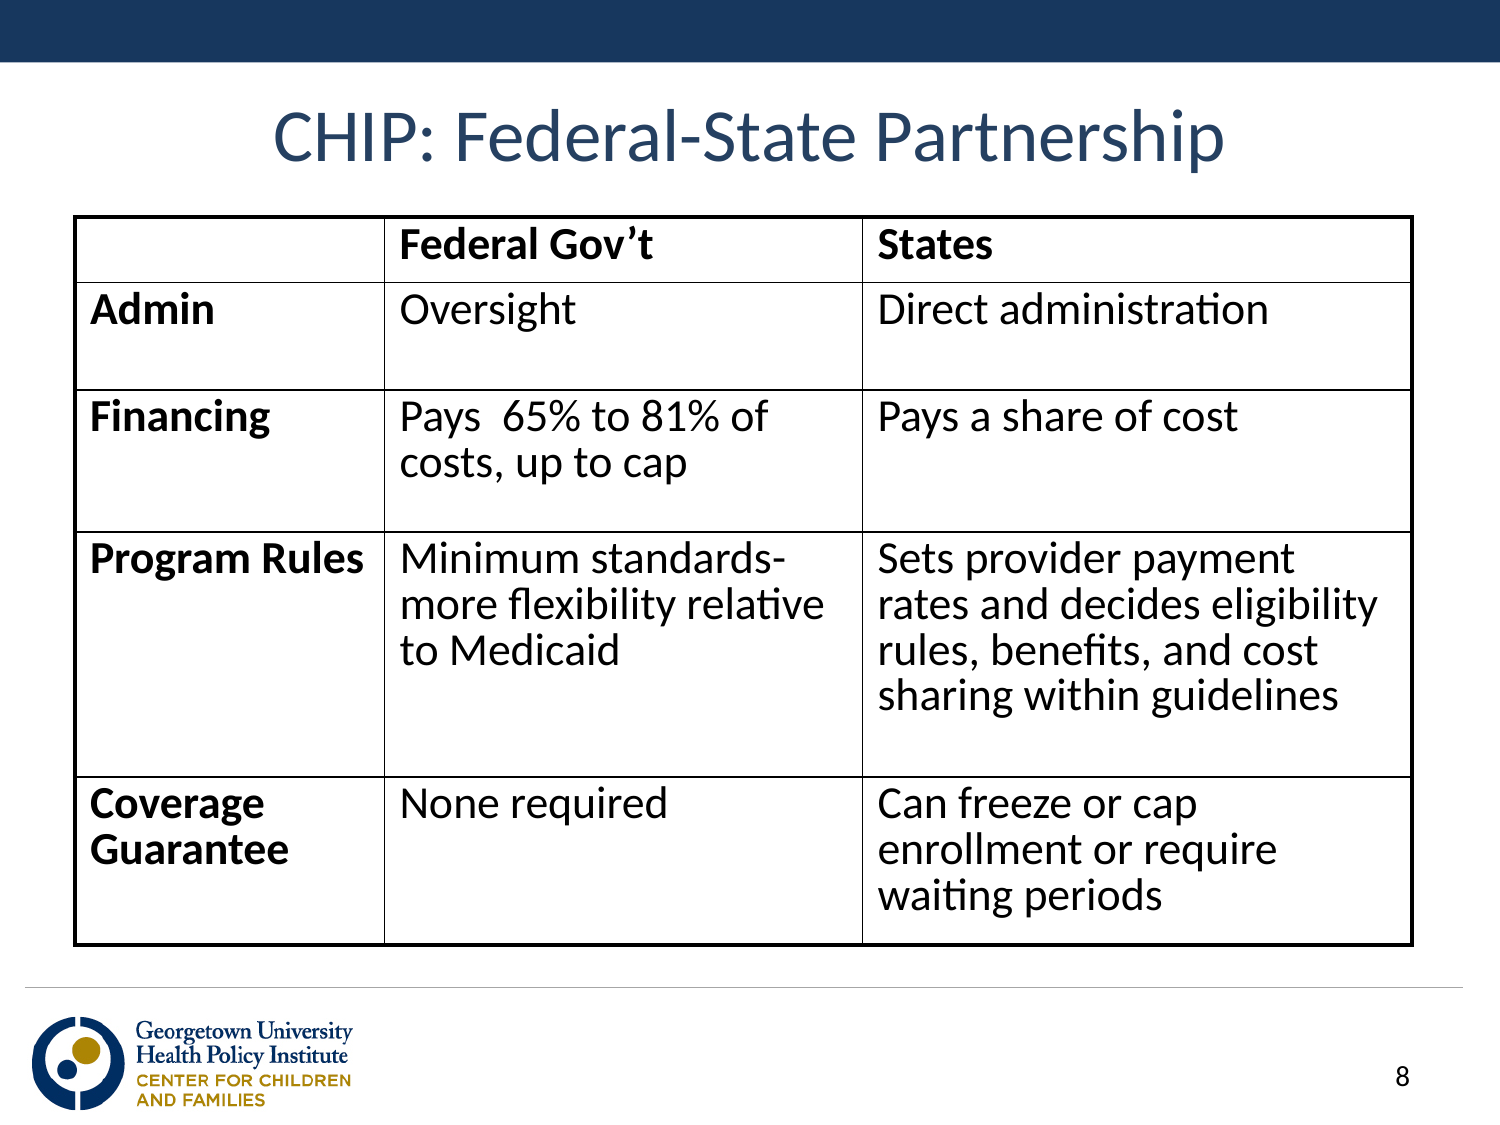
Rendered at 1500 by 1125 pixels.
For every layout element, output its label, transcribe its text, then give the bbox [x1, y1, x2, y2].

title CHIP: Federal-State Partnership [112, 37, 1388, 215]
picture [3, 1003, 375, 1125]
table_cell Oversight [385, 283, 862, 389]
table_header [77, 219, 384, 282]
slide_number 8 [1074, 1050, 1425, 1110]
table_cell Minimum standards- more flexibility relative to Medicaid [385, 533, 862, 776]
table_cell Pays 65% to 81% of costs, up to cap [385, 391, 862, 531]
table_cell Pays a share of cost [863, 391, 1410, 531]
table_cell Admin [77, 283, 384, 389]
table_cell Direct administration [863, 283, 1410, 389]
table_cell Sets provider payment rates and decides eligibility rules, benefits, and cost sharing within guidelines [863, 533, 1410, 776]
table_cell Program Rules [77, 533, 384, 776]
table_cell Coverage Guarantee [77, 778, 384, 943]
table_header States [863, 219, 1410, 282]
table_header Federal Gov’t [385, 219, 862, 282]
table_cell None required [385, 778, 862, 943]
table_cell Can freeze or cap enrollment or require waiting periods [863, 778, 1410, 943]
table_cell Financing [77, 391, 384, 531]
